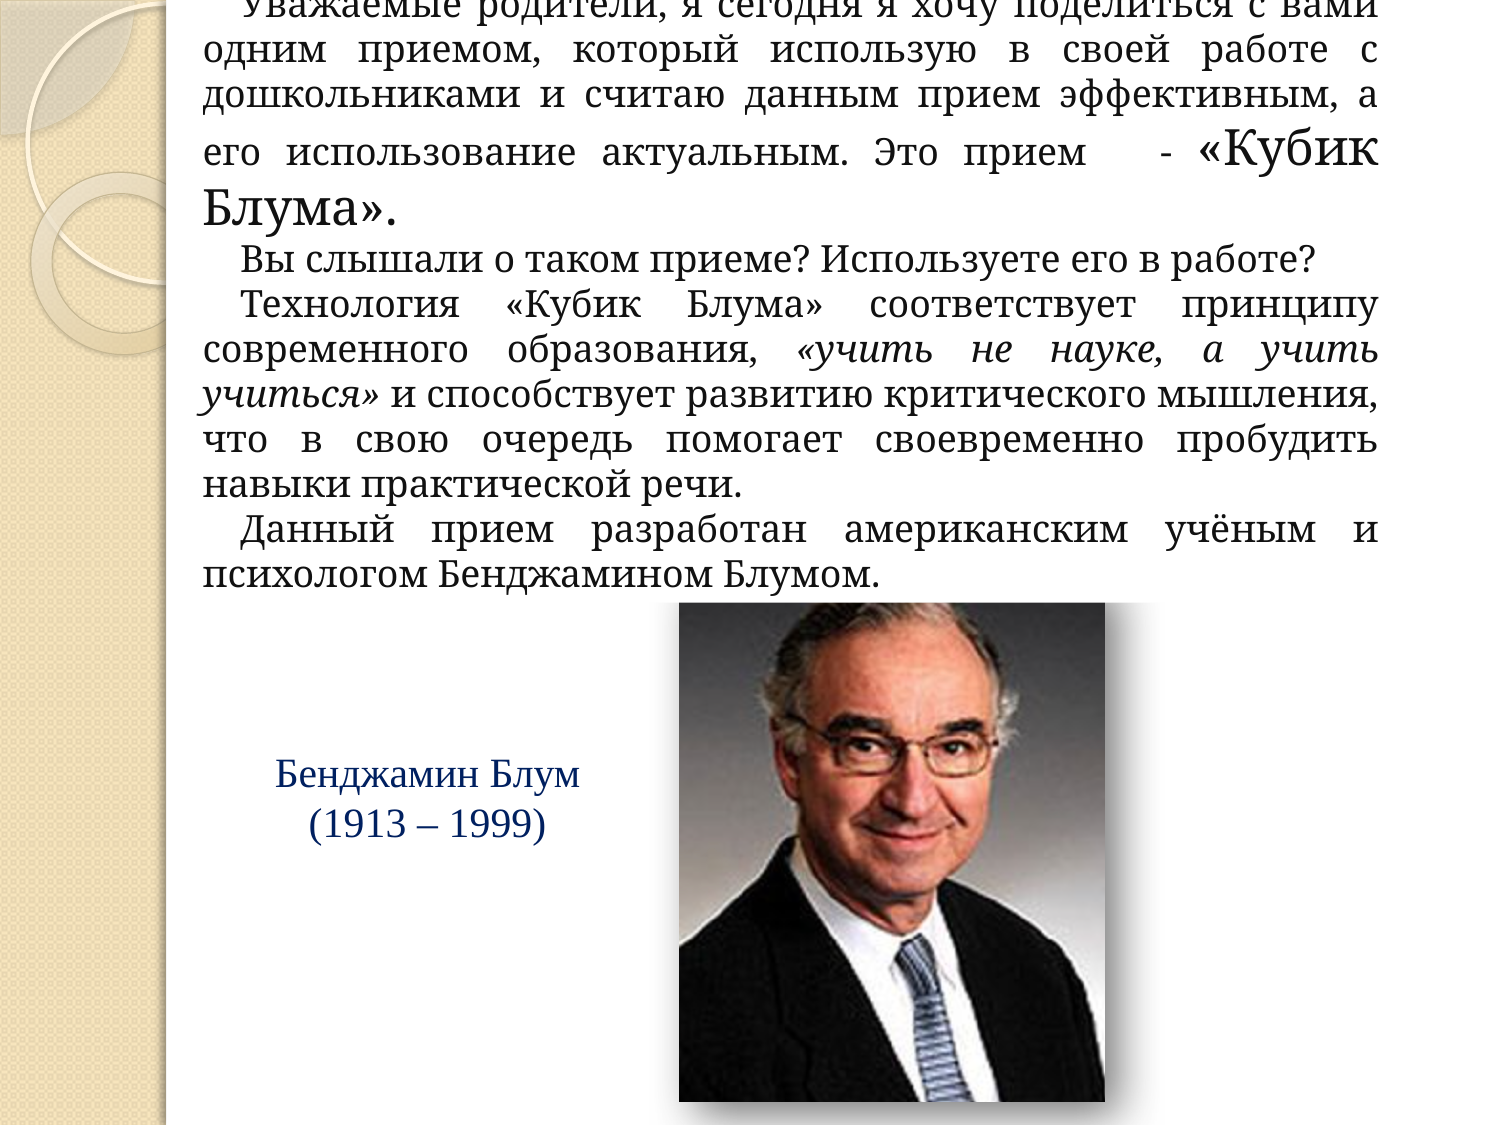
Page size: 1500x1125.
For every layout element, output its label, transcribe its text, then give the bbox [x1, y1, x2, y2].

picture [679, 573, 1105, 1102]
text_box Уважаемые родители, я сегодня я хочу поделиться с вами одним приемом, который использую в своей работе с дошкольниками и считаю данным прием эффективным, а его использование актуальным. Это прием - «Кубик Блума». Вы слышали о таком приеме? Используете его в работе? Технология «Кубик Блума» соответствует принципу современного образования, «учить не науке, а учить учиться» и способствует развитию критического мышления, что в свою очередь помогает своевременно пробудить навыки практической речи. Данный прием разработан американским учёным и психологом Бенджамином Блумом. [187, 0, 1395, 603]
text_box Бенджамин Блум (1913 – 1999) [187, 738, 661, 853]
